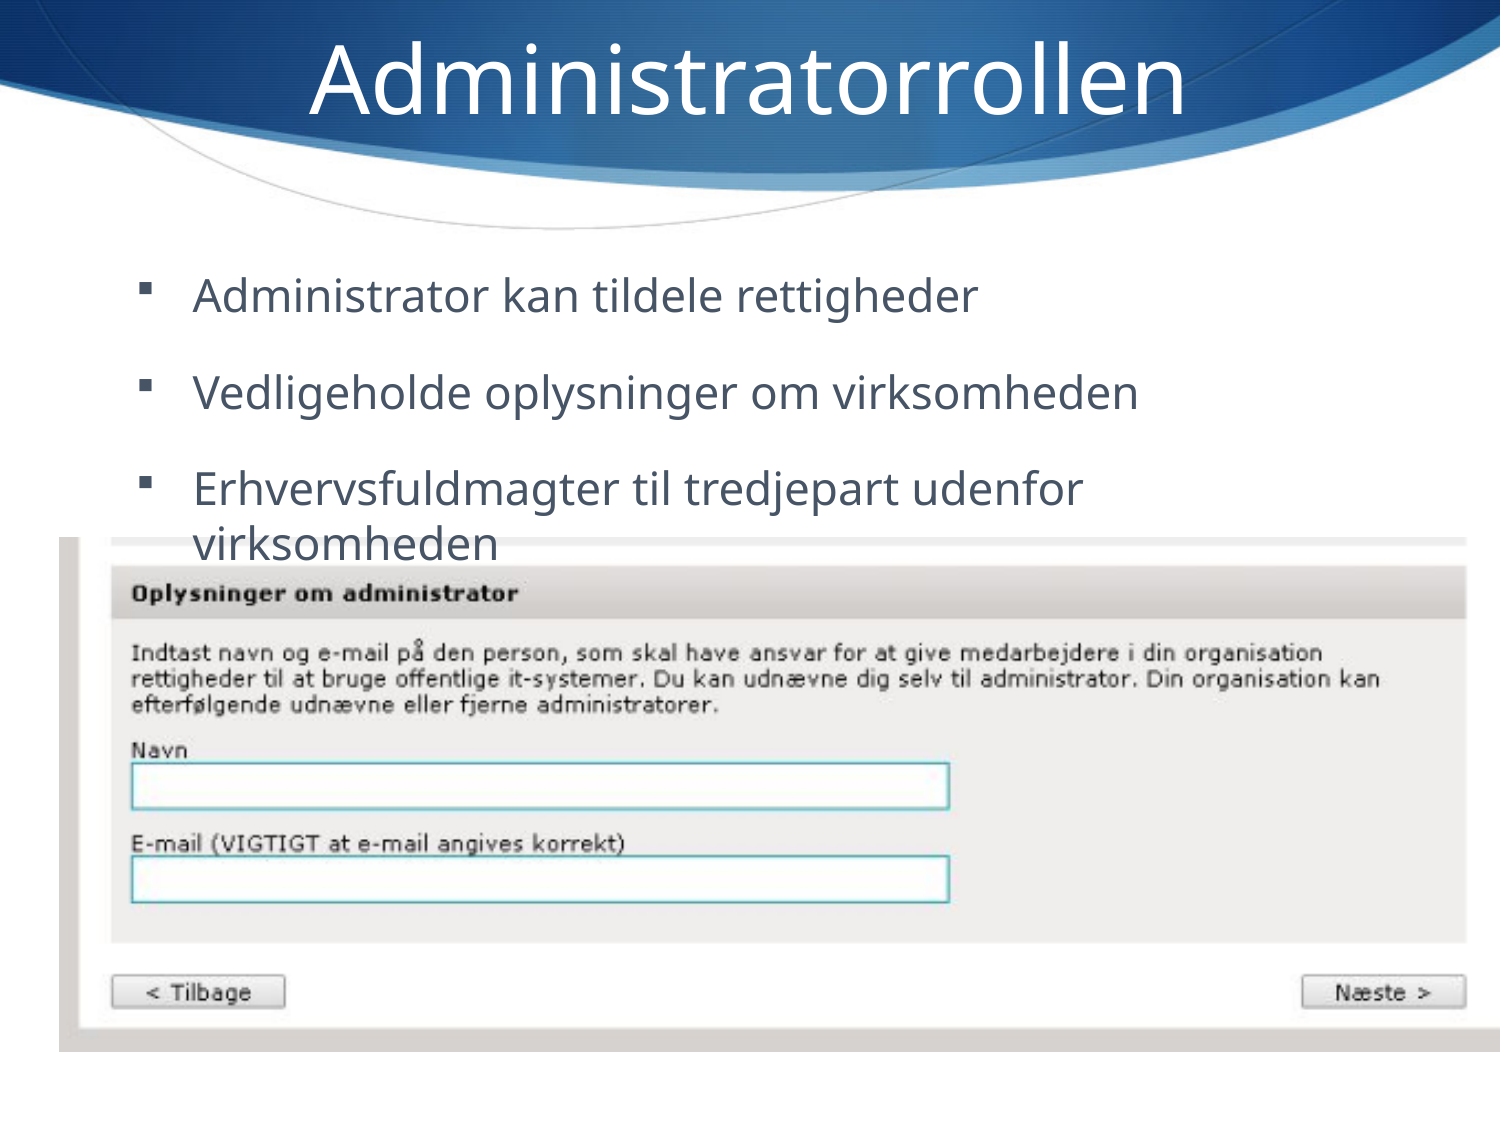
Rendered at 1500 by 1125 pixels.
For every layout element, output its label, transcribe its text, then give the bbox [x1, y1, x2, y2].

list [52, 537, 1500, 1052]
title Administratorrollen [75, 0, 1425, 170]
picture [0, 0, 1500, 1125]
text_box Administrator kan tildele rettigheder Vedligeholde oplysninger om virksomheden Erhvervsfuldmagter til tredjepart udenfor virksomheden [121, 259, 1379, 521]
